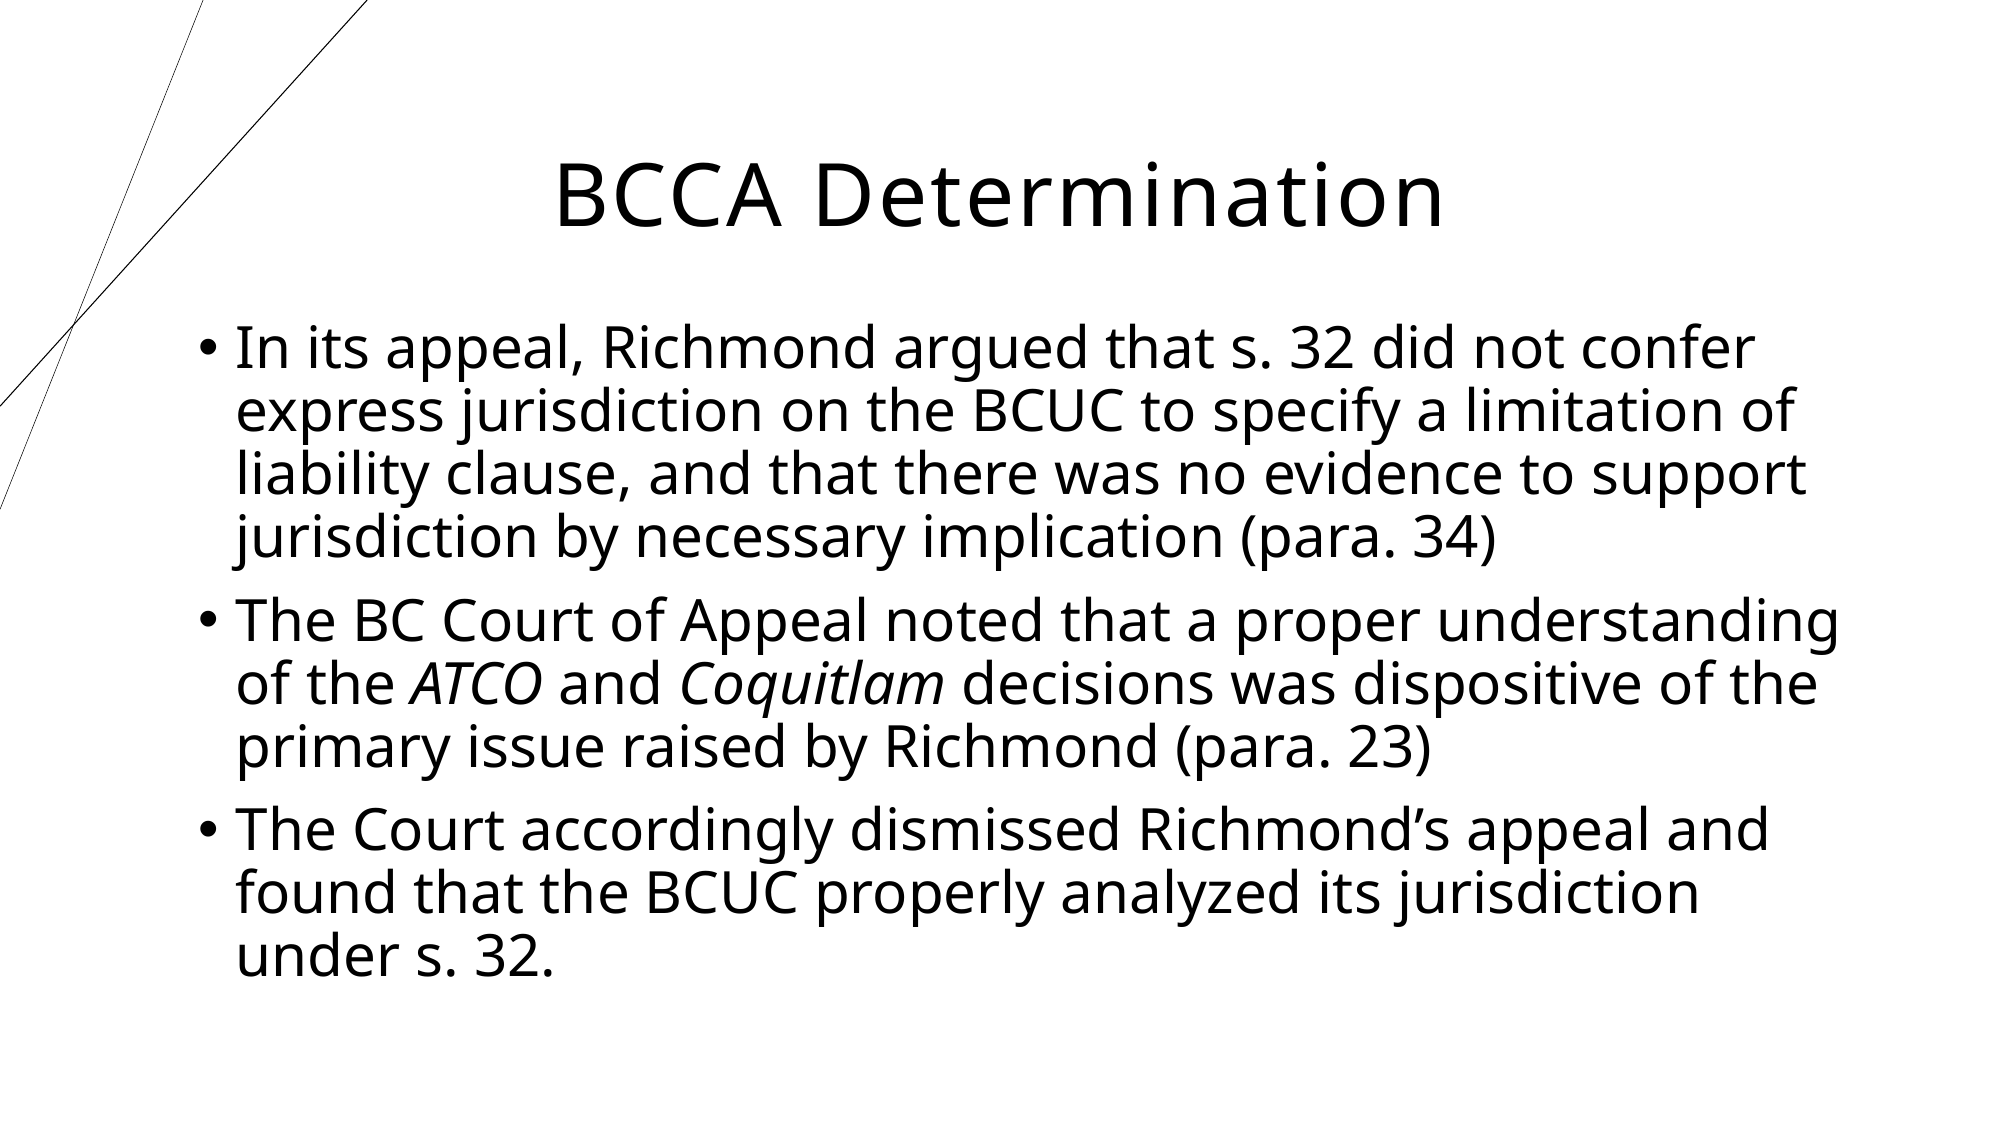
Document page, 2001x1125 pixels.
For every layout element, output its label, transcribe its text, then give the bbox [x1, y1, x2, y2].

text_box In its appeal, Richmond argued that s. 32 did not confer express jurisdiction on the BCUC to specify a limitation of liability clause, and that there was no evidence to support jurisdiction by necessary implication (para. 34) The BC Court of Appeal noted that a proper understanding of the ATCO and Coquitlam decisions was dispositive of the primary issue raised by Richmond (para. 23) The Court accordingly dismissed Richmond’s appeal and found that the BCUC properly analyzed its jurisdiction under s. 32. [183, 310, 1870, 939]
text_box BCCA Determination [0, 153, 2000, 242]
